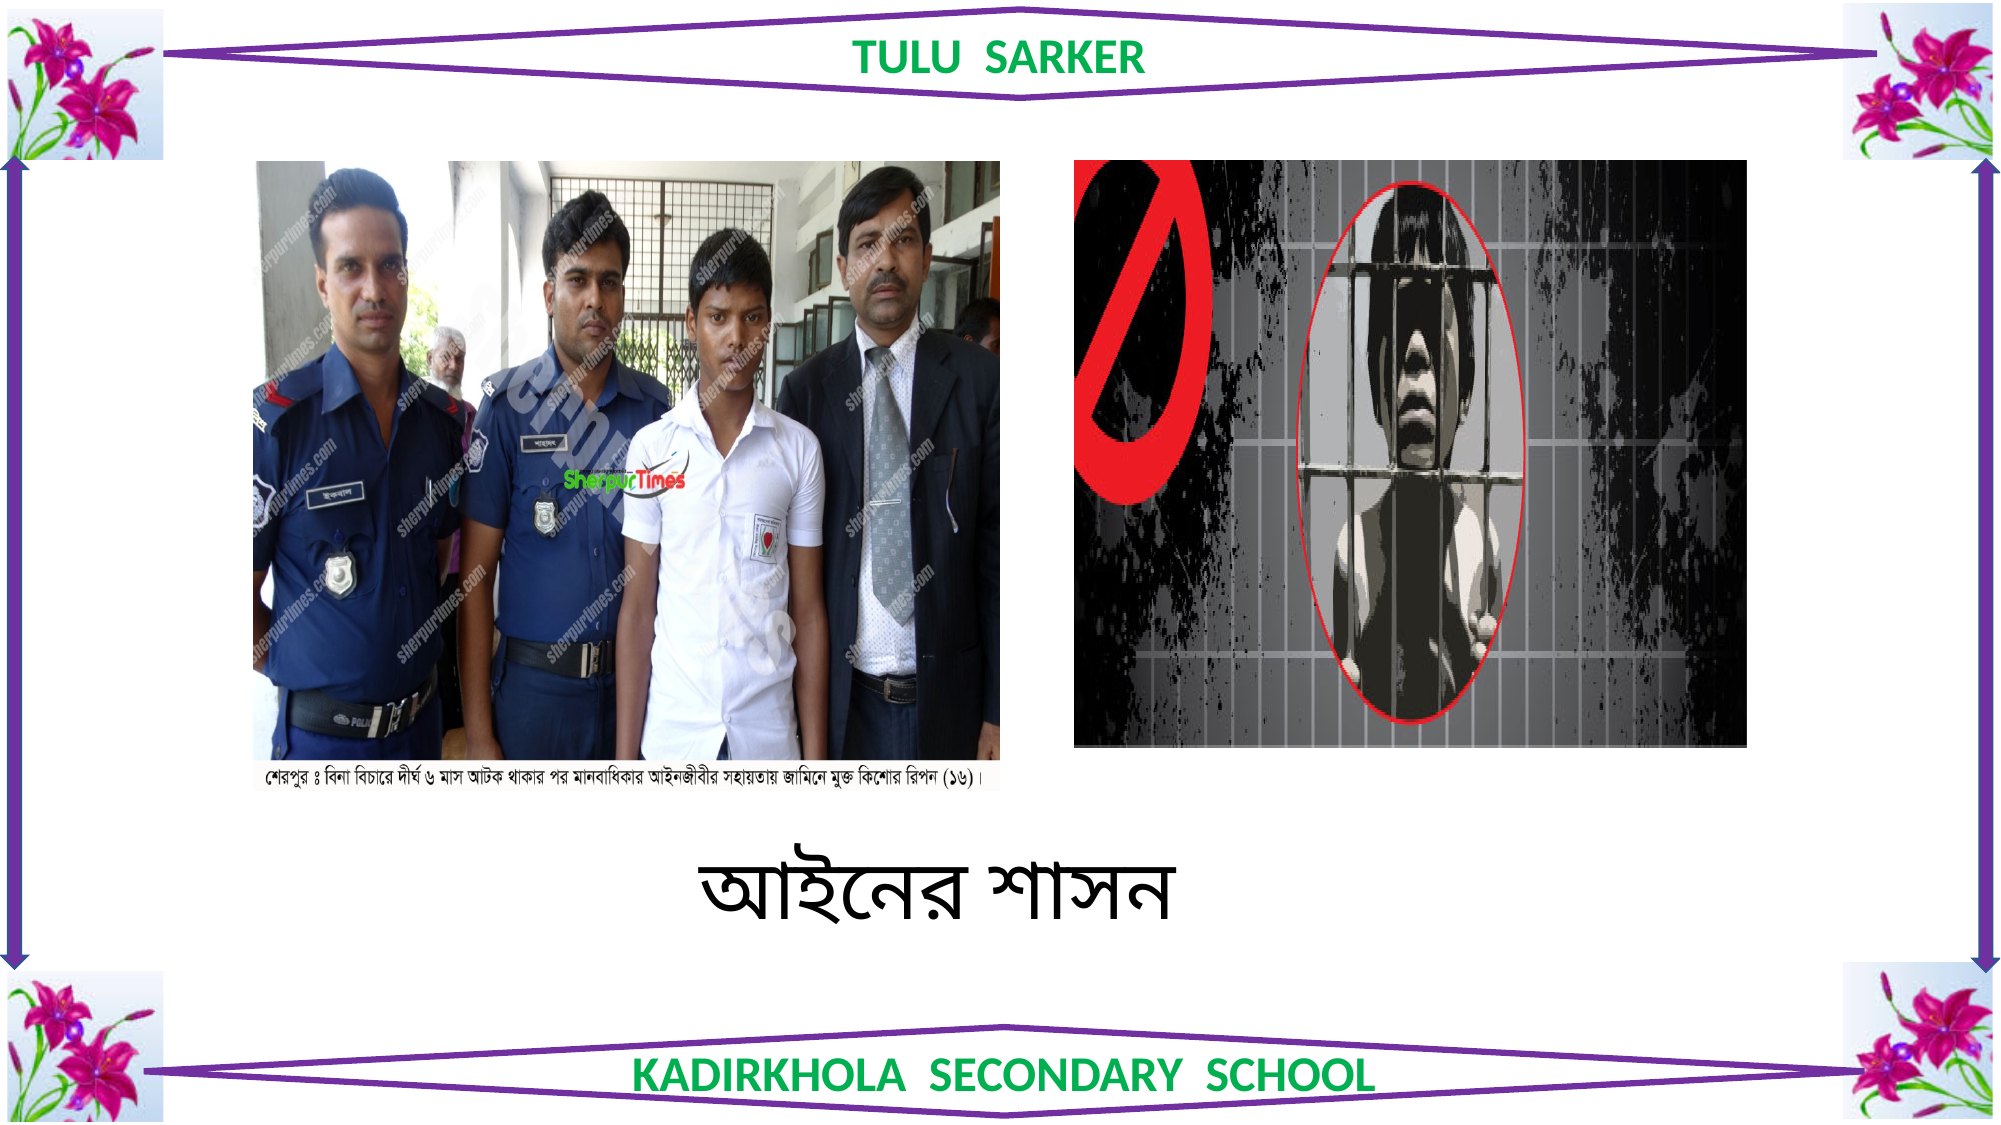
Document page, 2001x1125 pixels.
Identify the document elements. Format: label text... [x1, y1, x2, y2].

text_box আইনের শাসন [669, 828, 1270, 944]
picture [1842, 962, 1993, 1119]
picture [1074, 160, 1747, 748]
picture [1842, 3, 1993, 160]
picture [7, 971, 164, 1122]
picture [253, 161, 1000, 791]
picture [7, 9, 164, 160]
